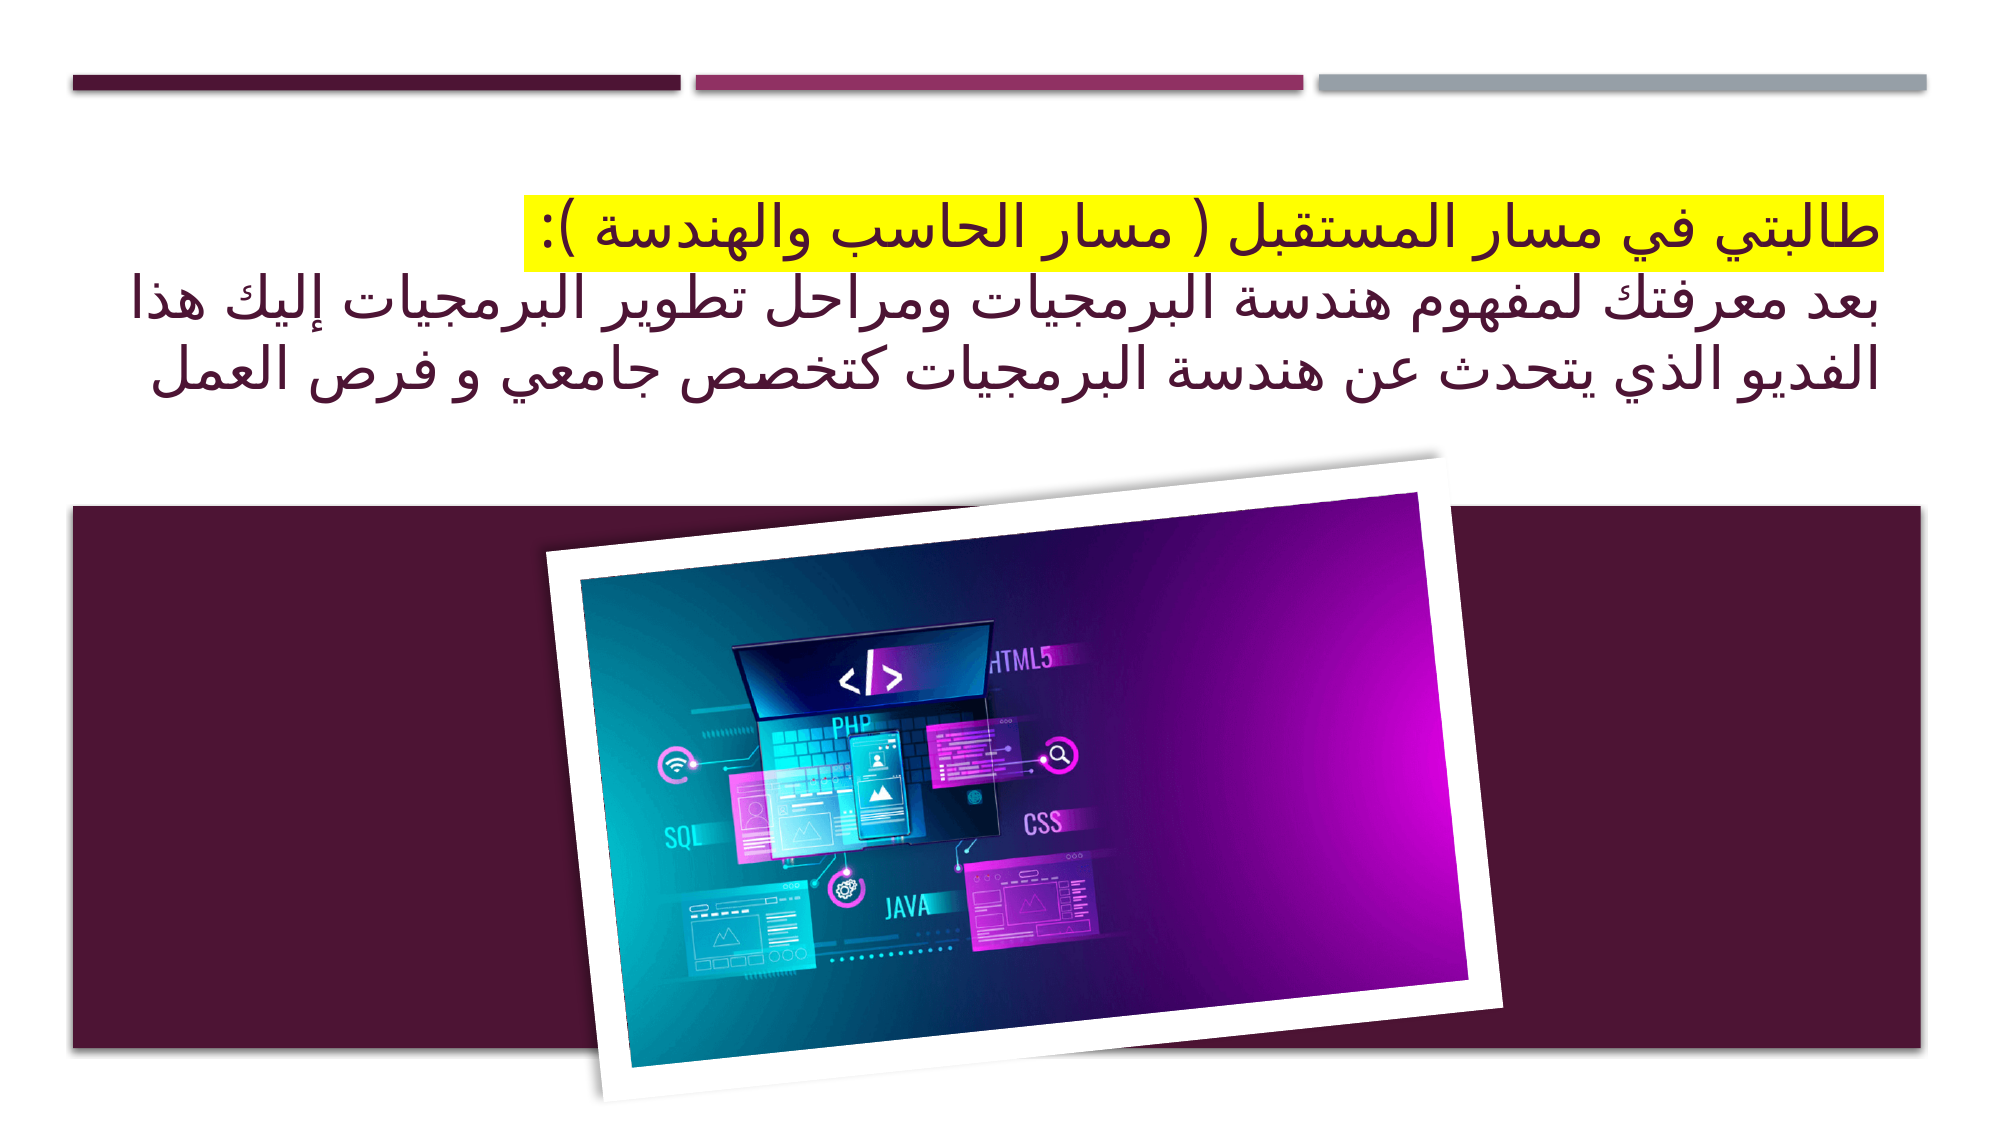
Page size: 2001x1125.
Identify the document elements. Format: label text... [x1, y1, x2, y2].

title طالبتي في مسار المستقبل ( مسار الحاسب والهندسة ): بعد معرفتك لمفهوم هندسة البرمجيات ومراحل تطوير البرمجيات إليك هذا الفديو الذي يتحدث عن هندسة البرمجيات كتخصص جامعي و فرص العمل [95, 167, 1899, 410]
picture [588, 492, 1468, 1067]
picture [887, 899, 891, 917]
picture [811, 880, 818, 887]
picture [828, 862, 865, 908]
picture [897, 898, 905, 905]
picture [895, 905, 903, 917]
picture [889, 938, 897, 943]
